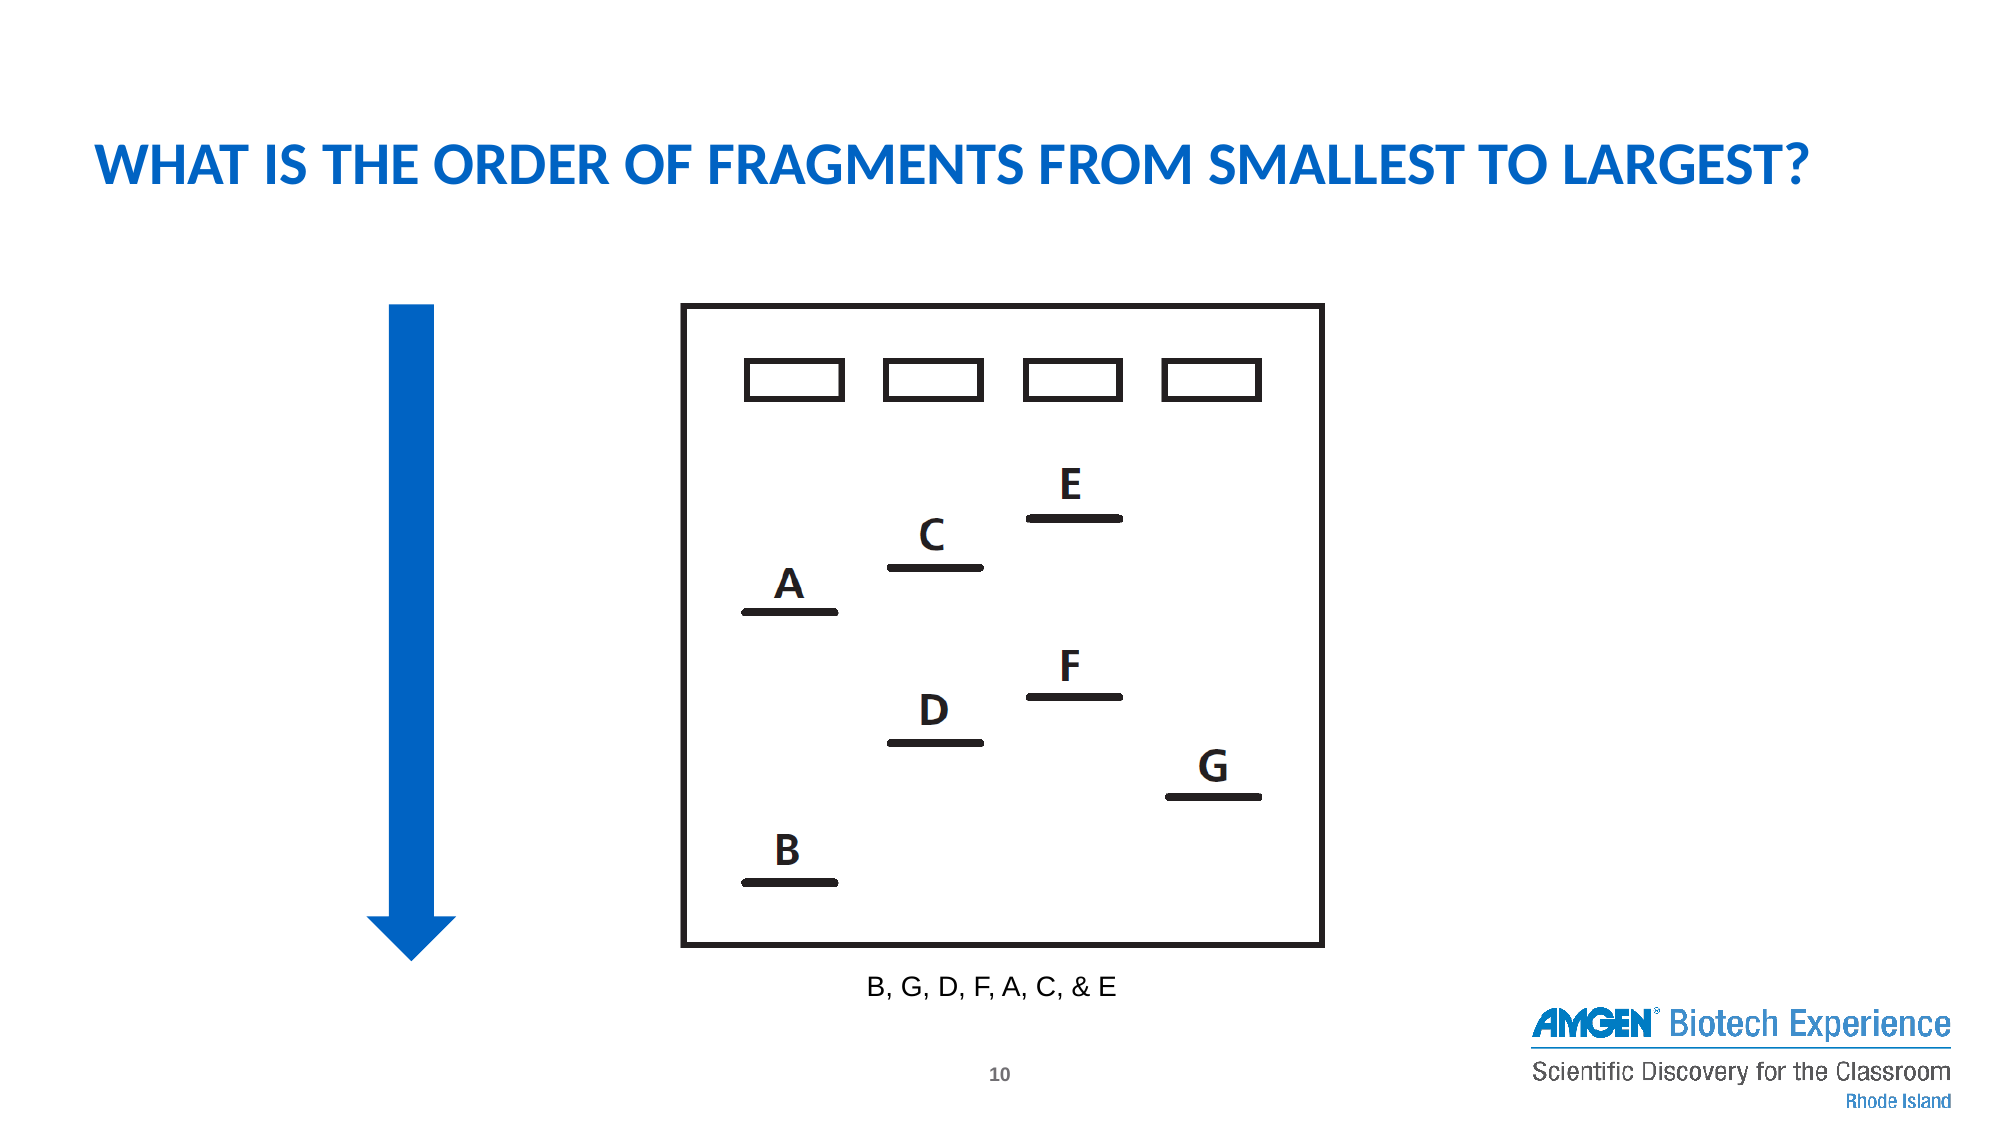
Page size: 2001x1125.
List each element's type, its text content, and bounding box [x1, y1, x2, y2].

text_box [366, 304, 457, 962]
title WHAT IS THE ORDER OF FRAGMENTS FROM SMALLEST TO LARGEST? [79, 101, 1921, 204]
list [653, 279, 1347, 962]
text_box B, G, D, F, A, C, & E [851, 971, 1146, 1010]
picture [1531, 1007, 1951, 1108]
